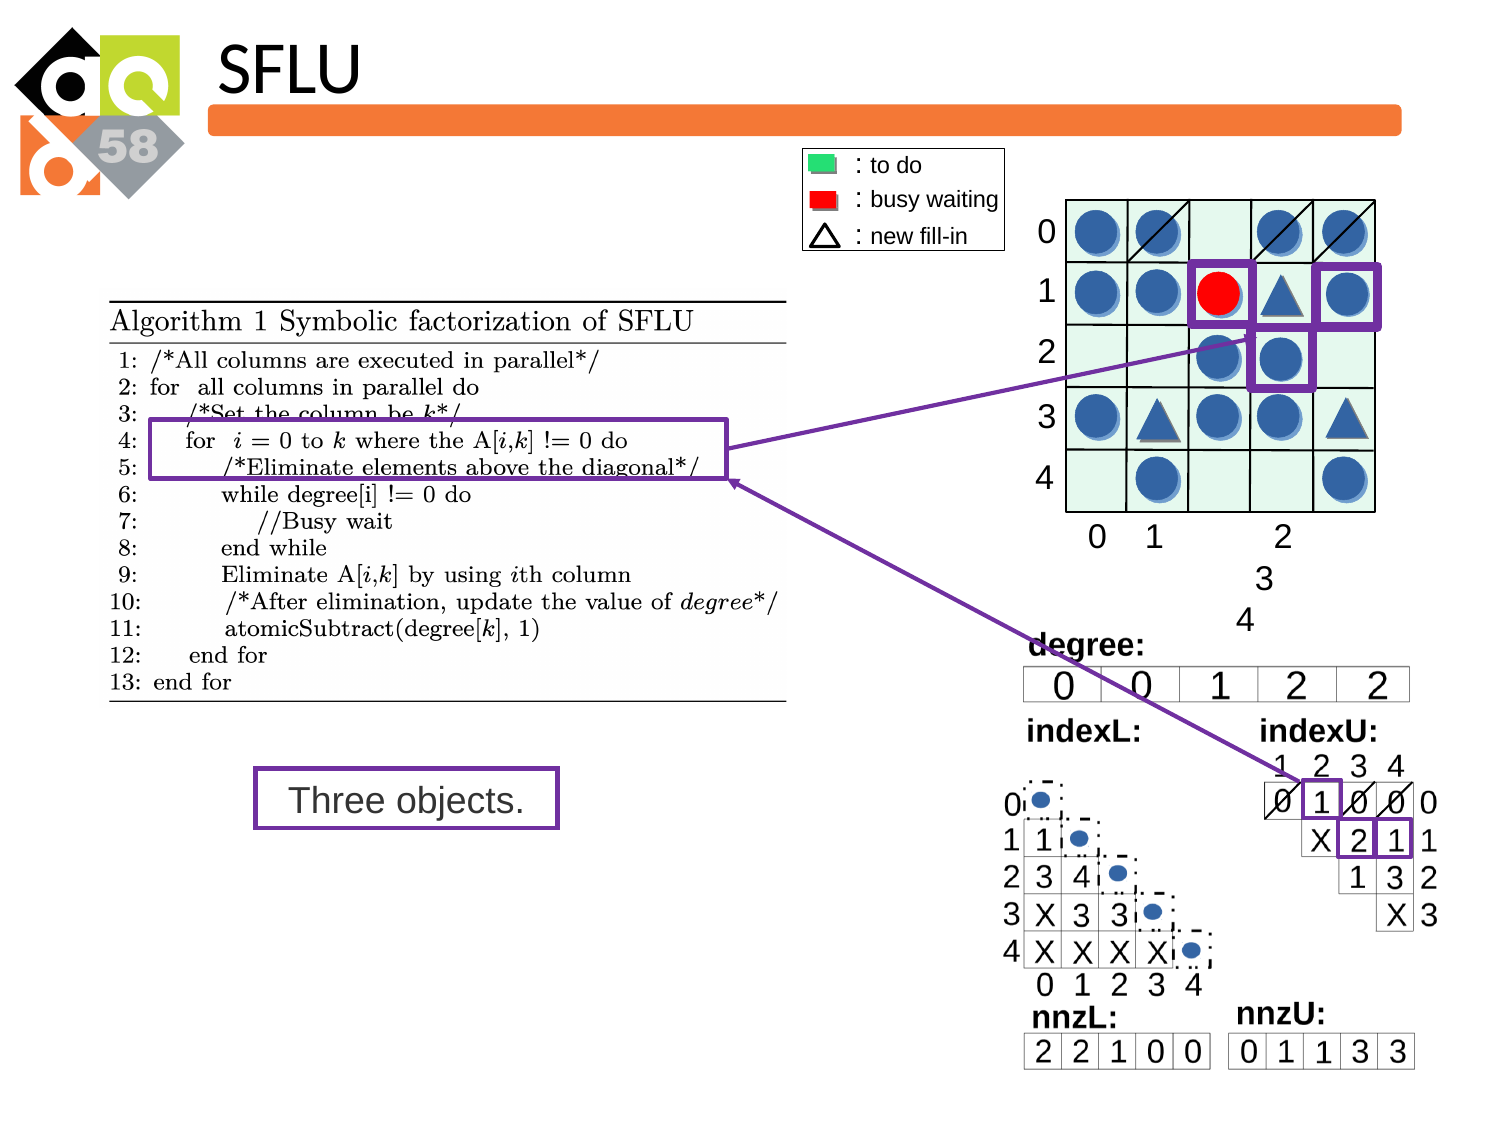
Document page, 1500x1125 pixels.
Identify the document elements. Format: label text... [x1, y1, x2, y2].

picture [99, 288, 787, 708]
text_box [1033, 198, 1376, 557]
picture [14, 27, 185, 201]
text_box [998, 629, 1440, 1073]
text_box SFLU [211, 10, 1021, 116]
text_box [726, 478, 1300, 782]
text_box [726, 337, 1258, 450]
text_box Three objects. [255, 768, 558, 829]
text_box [802, 148, 1005, 253]
